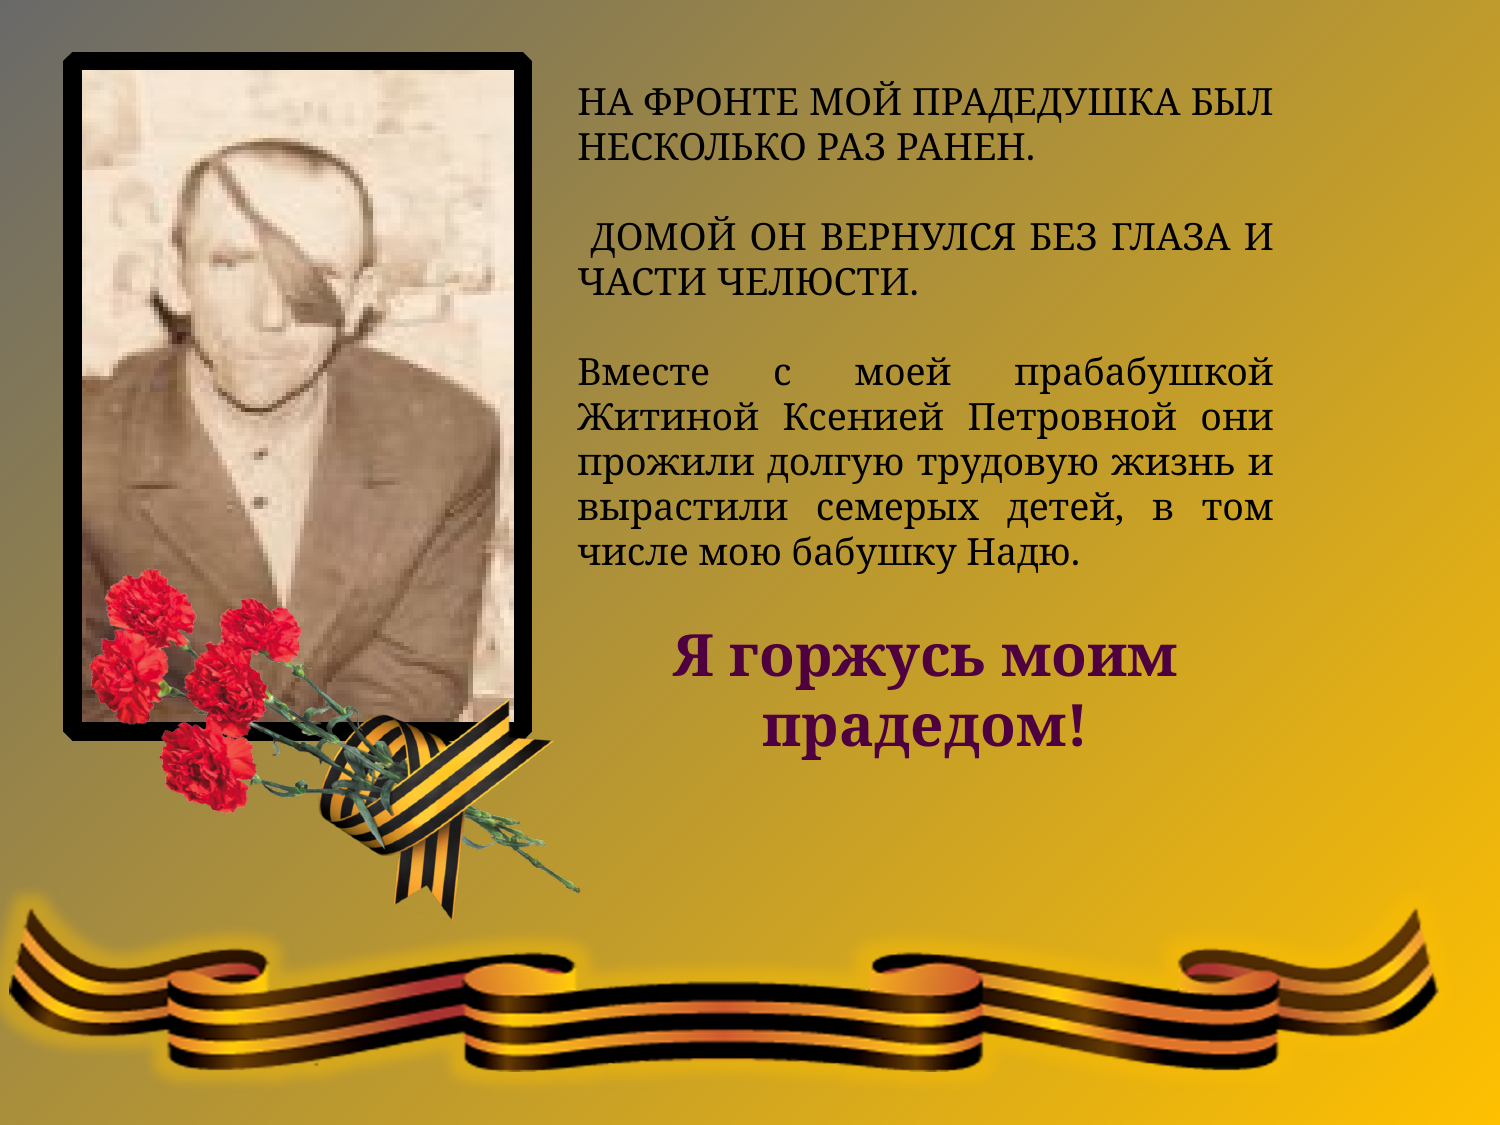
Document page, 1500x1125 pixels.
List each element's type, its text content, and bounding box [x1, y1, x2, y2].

picture [0, 70, 1500, 1125]
text_box НА ФРОНТЕ МОЙ ПРАДЕДУШКА БЫЛ НЕСКОЛЬКО РАЗ РАНЕН. ДОМОЙ ОН ВЕРНУЛСЯ БЕЗ ГЛАЗА И ЧАСТИ ЧЕЛЮСТИ. Вместе с моей прабабушкой Житиной Ксенией Петровной они прожили долгую трудовую жизнь и вырастили семерых детей, в том числе мою бабушку Надю. Я горжусь моим прадедом! [562, 70, 1289, 765]
